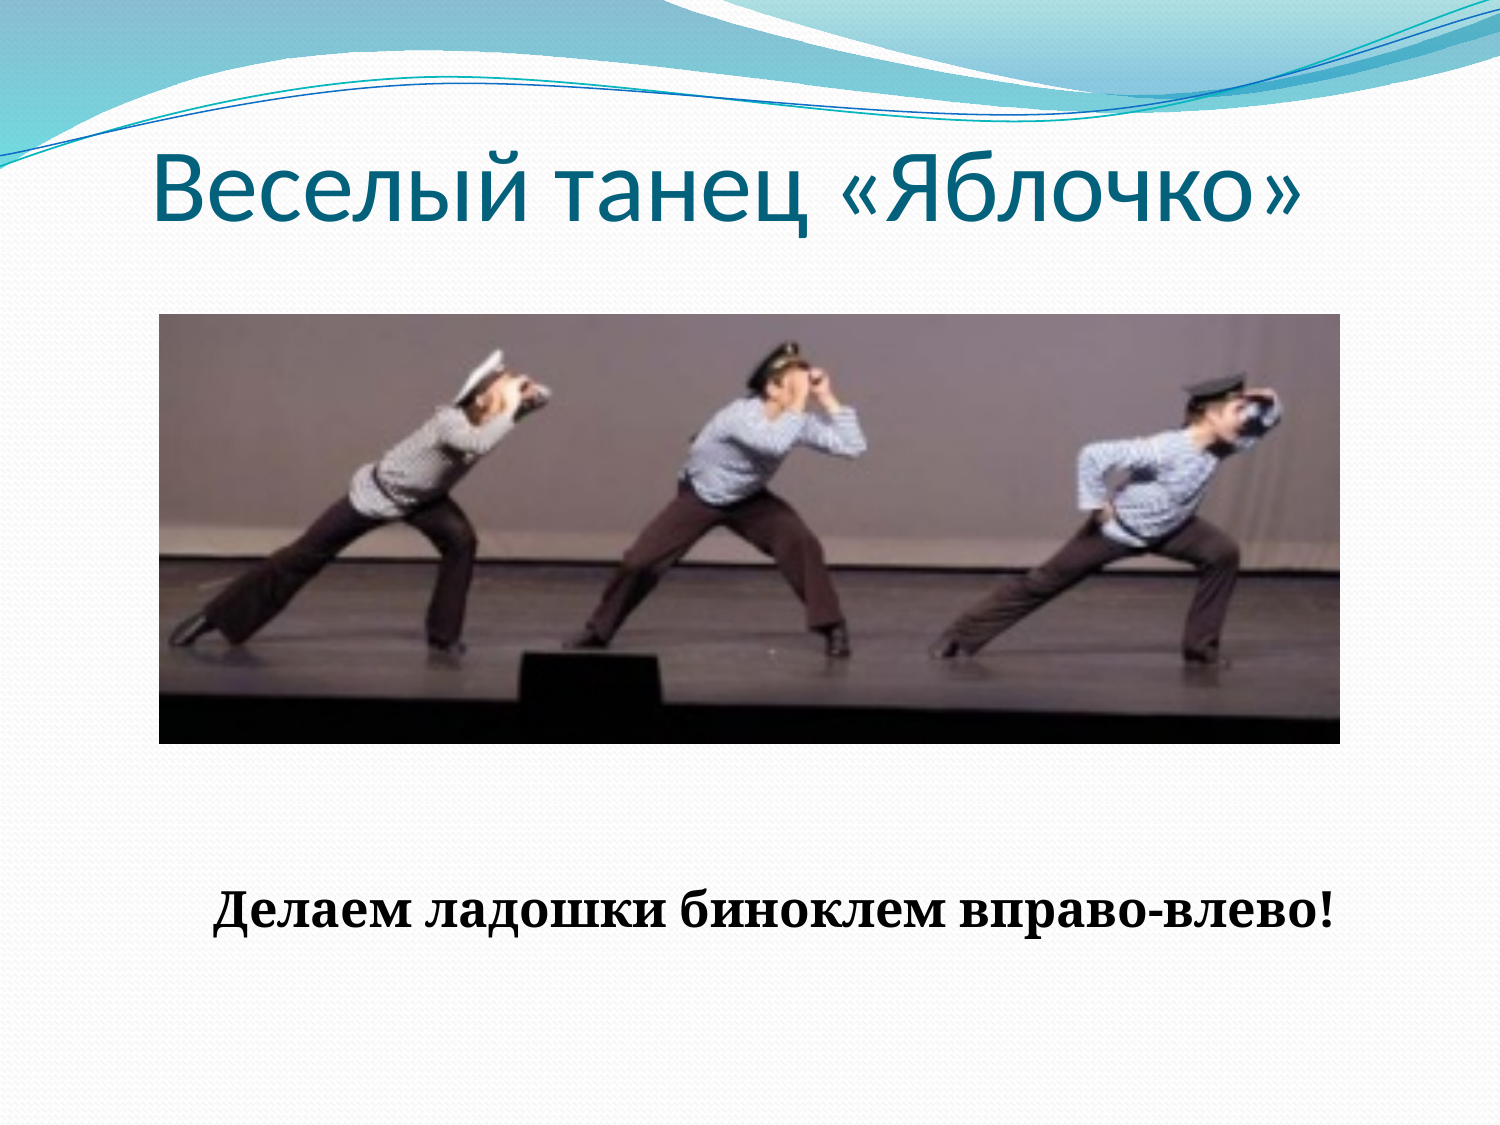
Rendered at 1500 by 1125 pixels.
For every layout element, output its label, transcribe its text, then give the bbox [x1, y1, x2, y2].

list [159, 314, 1340, 745]
text_box Делаем ладошки биноклем вправо-влево! [199, 869, 1353, 945]
title Веселый танец «Яблочко» [150, 54, 1500, 243]
